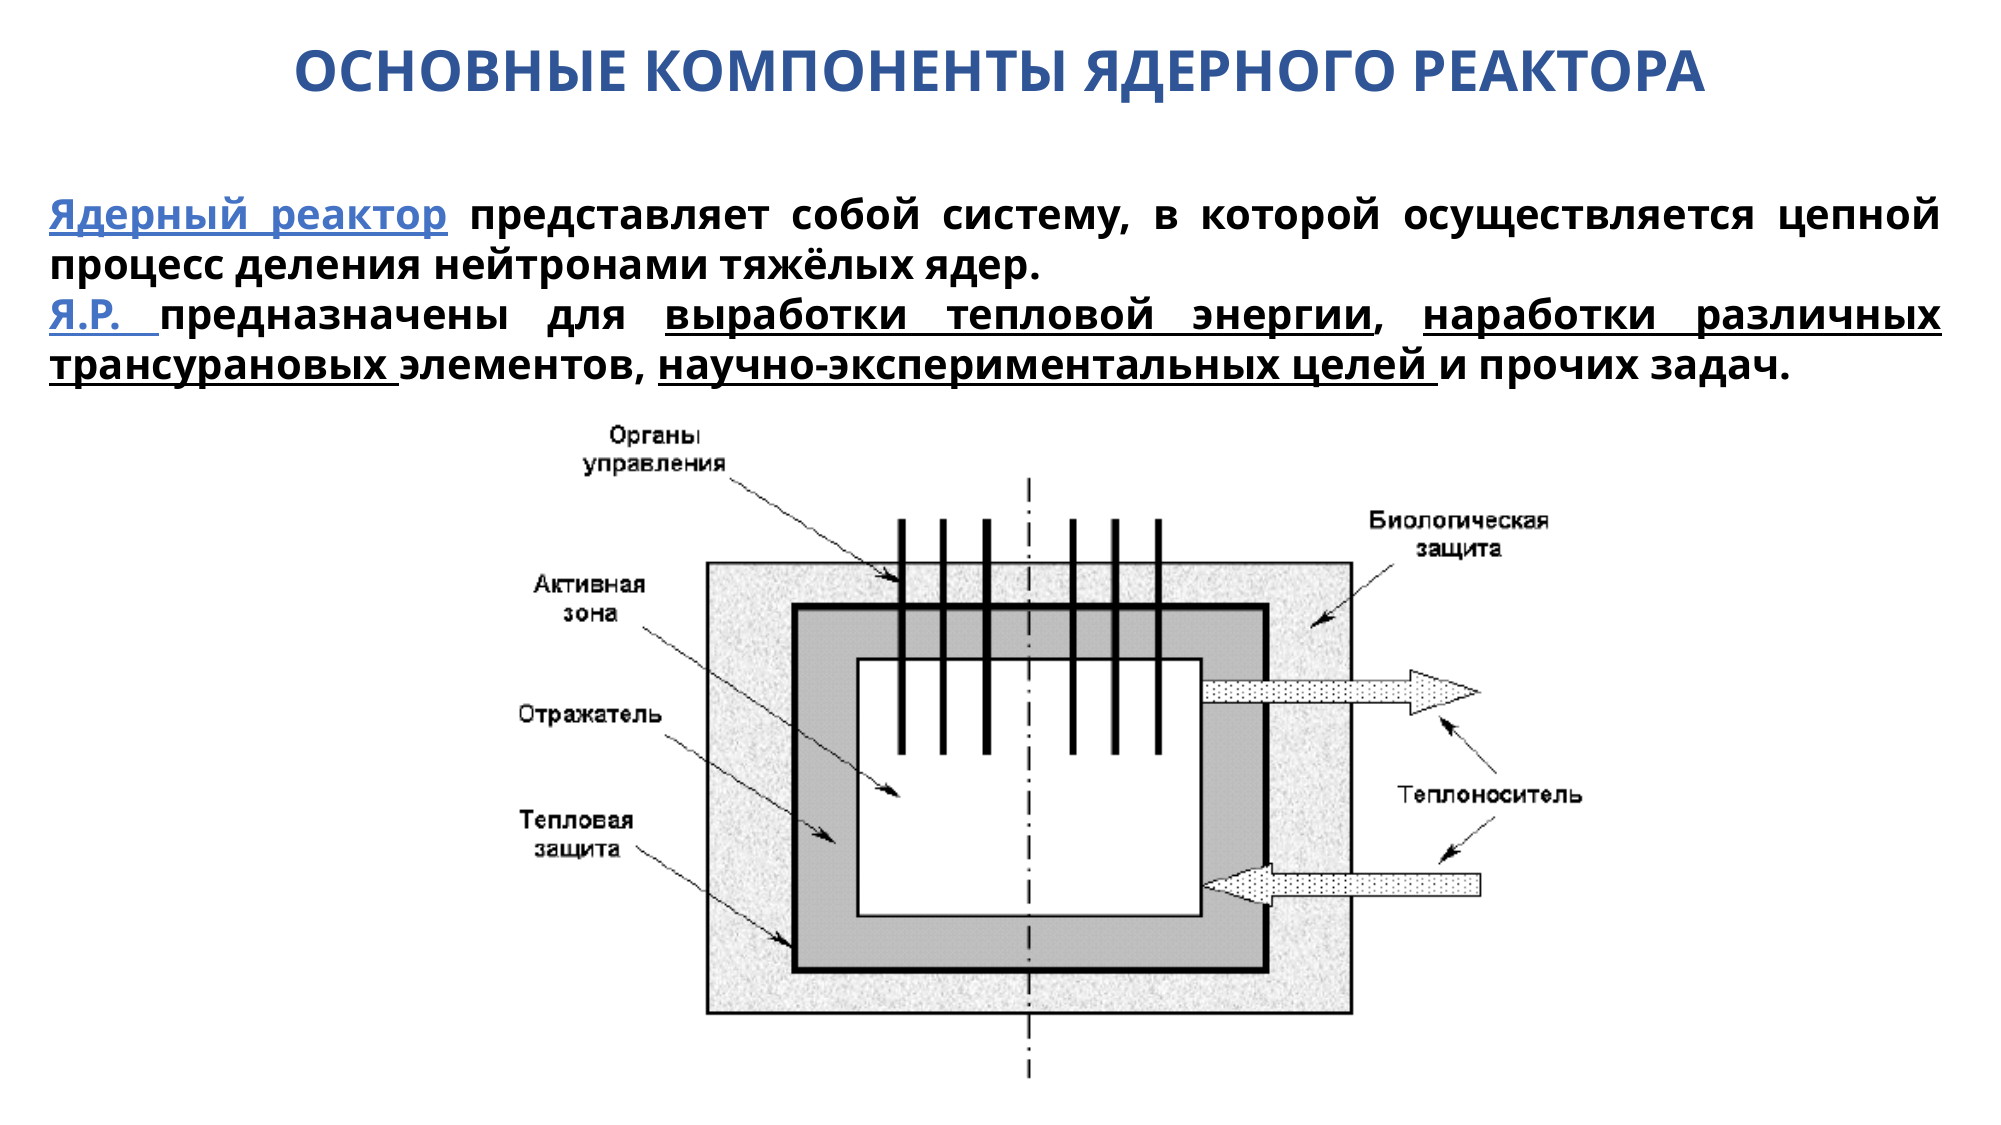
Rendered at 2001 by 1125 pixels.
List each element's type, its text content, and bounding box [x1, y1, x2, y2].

text_box Ядерный реактор представляет собой систему, в которой осуществляется цепной процесс деления нейтронами тяжёлых ядер. Я.Р. предназначены для выработки тепловой энергии, наработки различных трансурановых элементов, научно-экспериментальных целей и прочих задач. [34, 180, 1957, 445]
title ОСНОВНЫЕ КОМПОНЕНТЫ ЯДЕРНОГО РЕАКТОРА [137, 35, 1863, 112]
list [474, 416, 1608, 1099]
